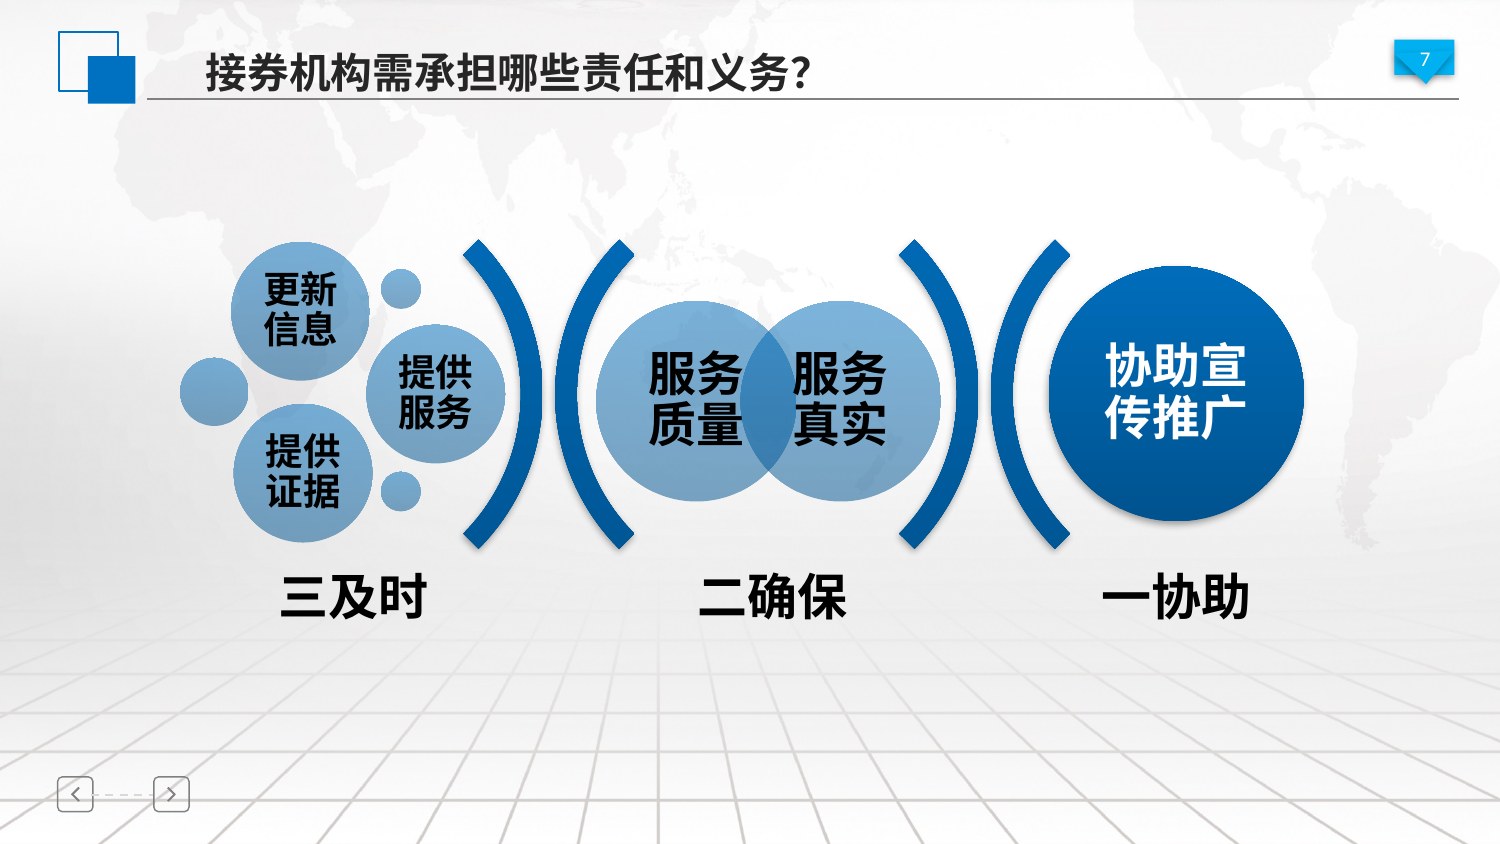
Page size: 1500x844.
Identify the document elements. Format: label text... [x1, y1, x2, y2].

picture [0, 0, 1500, 844]
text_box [104, 60, 1429, 758]
title 接券机构需承担哪些责任和义务？ [194, 41, 849, 59]
